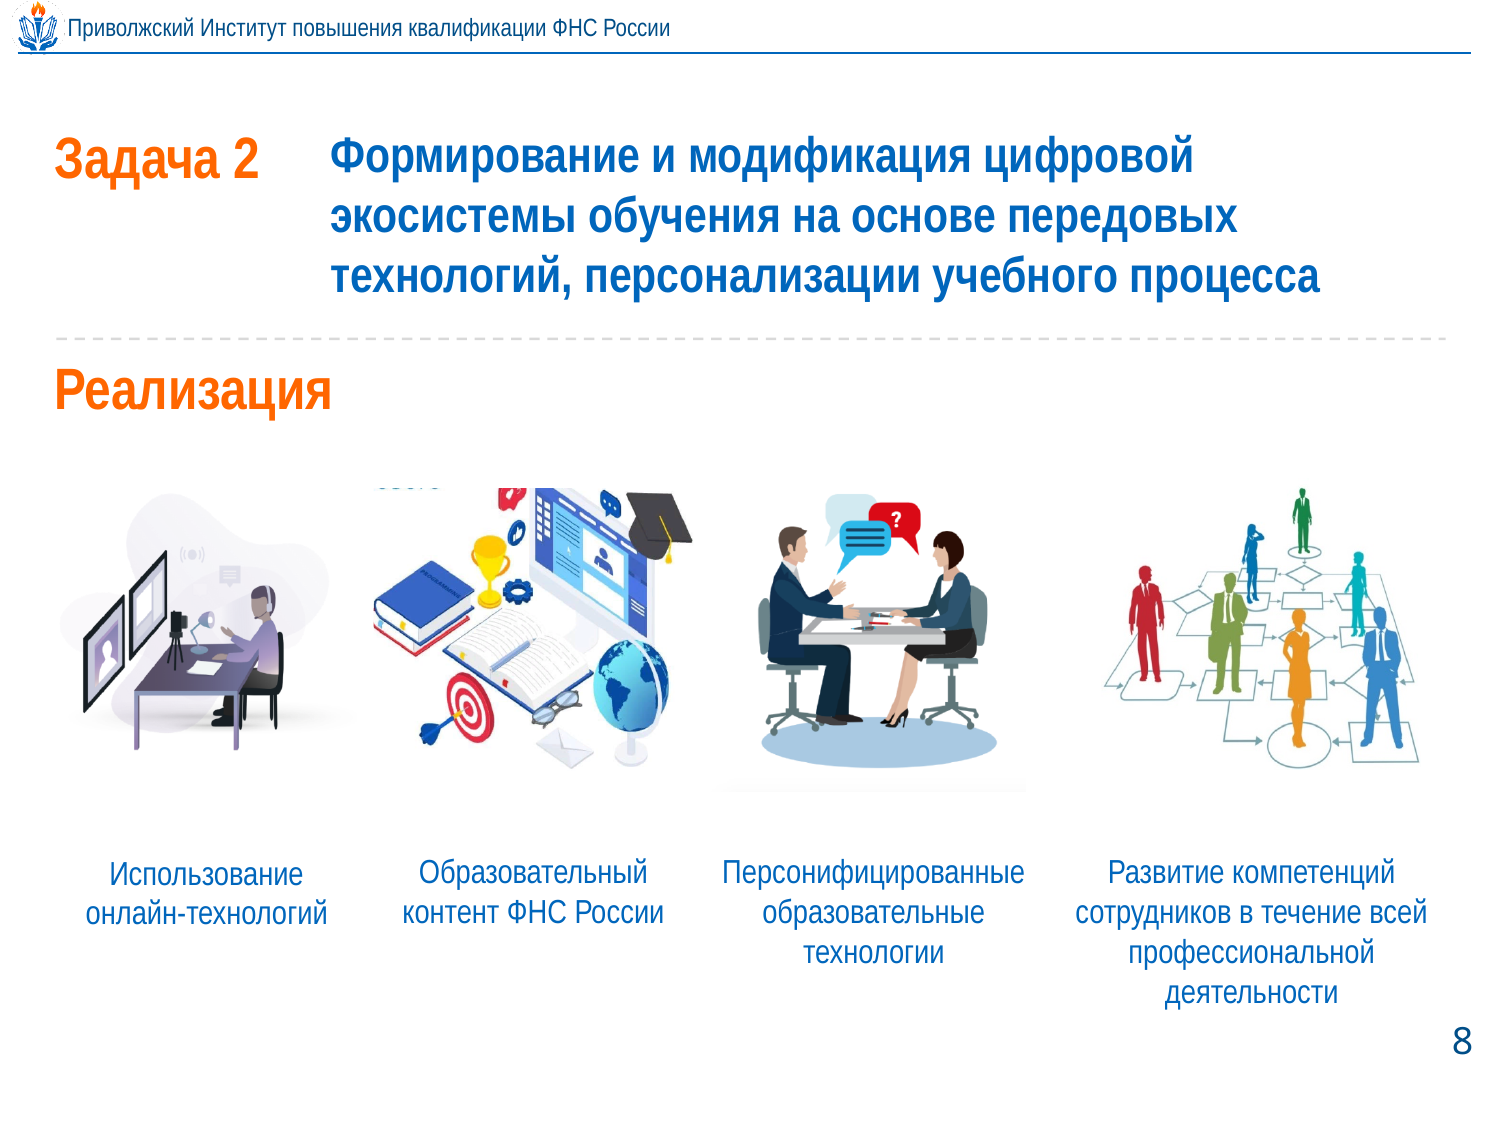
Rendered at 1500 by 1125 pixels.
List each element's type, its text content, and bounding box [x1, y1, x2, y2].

text_box Развитие компетенций сотрудников в течение всей профессиональной деятельности [1058, 843, 1446, 1058]
picture [1100, 477, 1422, 771]
picture [372, 477, 1026, 793]
picture [38, 463, 358, 793]
picture [10, 0, 65, 55]
text_box Образовательный контент ФНС России [384, 843, 683, 938]
text_box Использование онлайн-технологий [56, 844, 358, 939]
text_box Реализация [39, 343, 730, 429]
text_box Персонифицированные образовательные технологии [703, 843, 1045, 978]
text_box Формирование и модификация цифровой экосистемы обучения на основе передовых технологий, персонализации учебного процесса [315, 115, 1446, 310]
text_box Задача 2 [39, 112, 316, 198]
